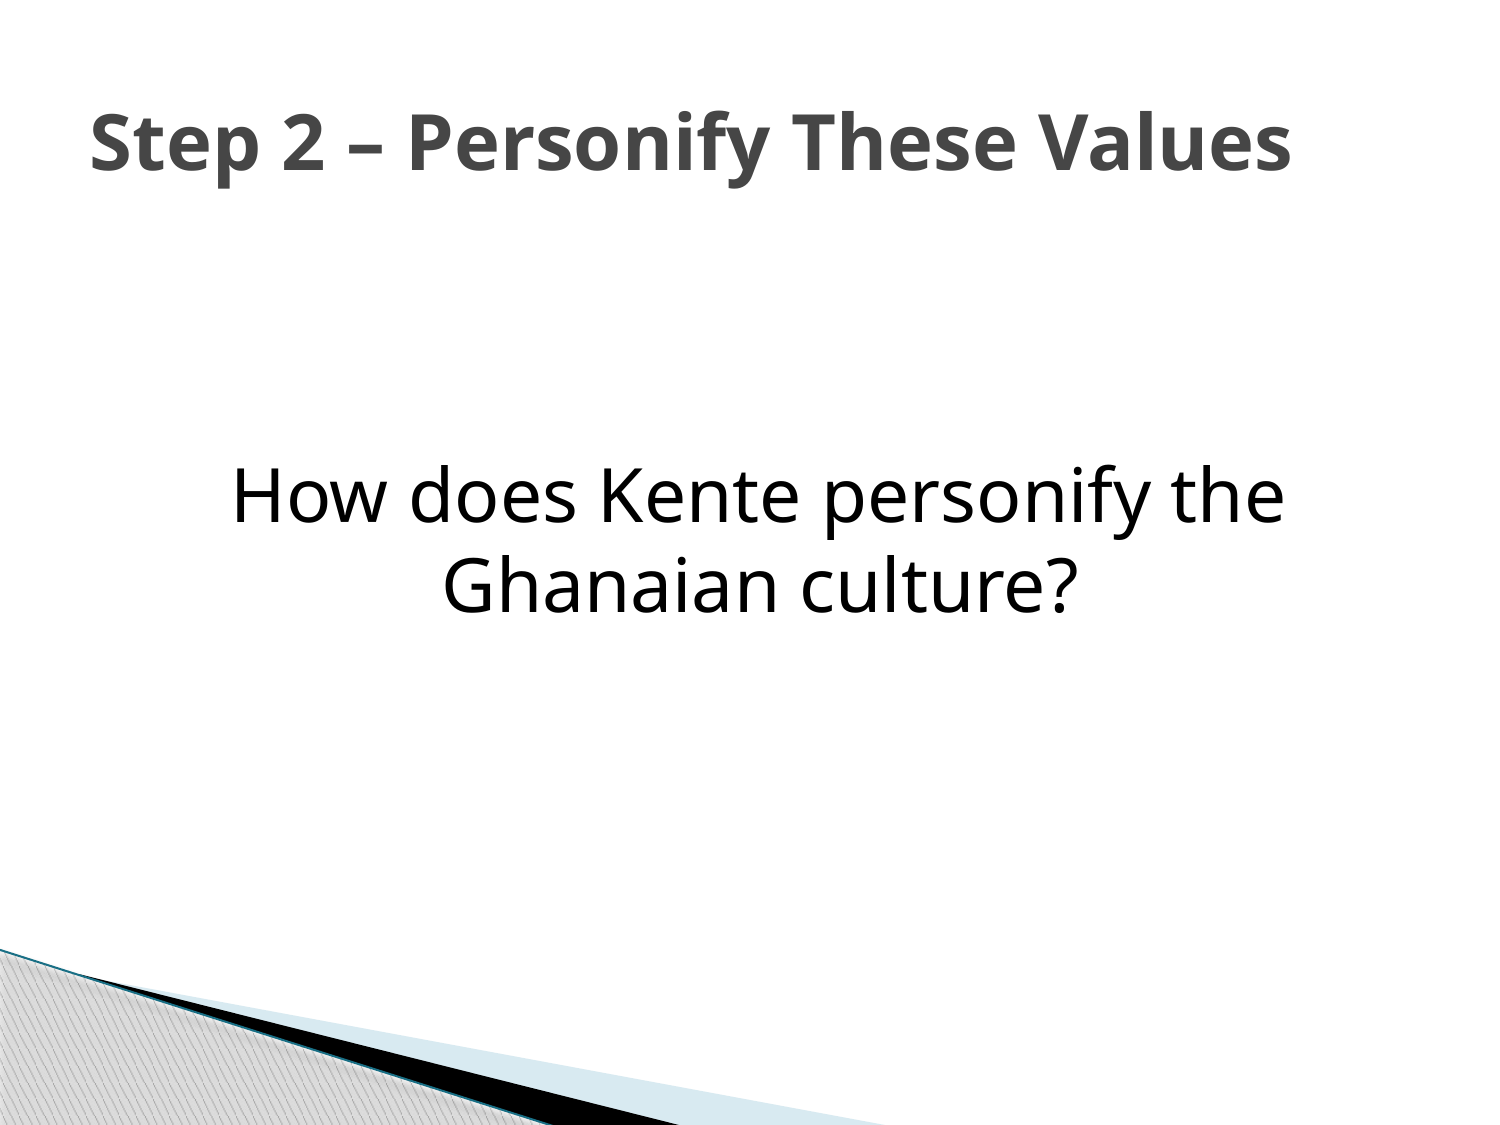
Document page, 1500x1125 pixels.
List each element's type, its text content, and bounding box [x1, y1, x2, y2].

title Step 2 – Personify These Values [75, 45, 1425, 233]
list How does Kente personify the Ghanaian culture? [75, 243, 1425, 986]
